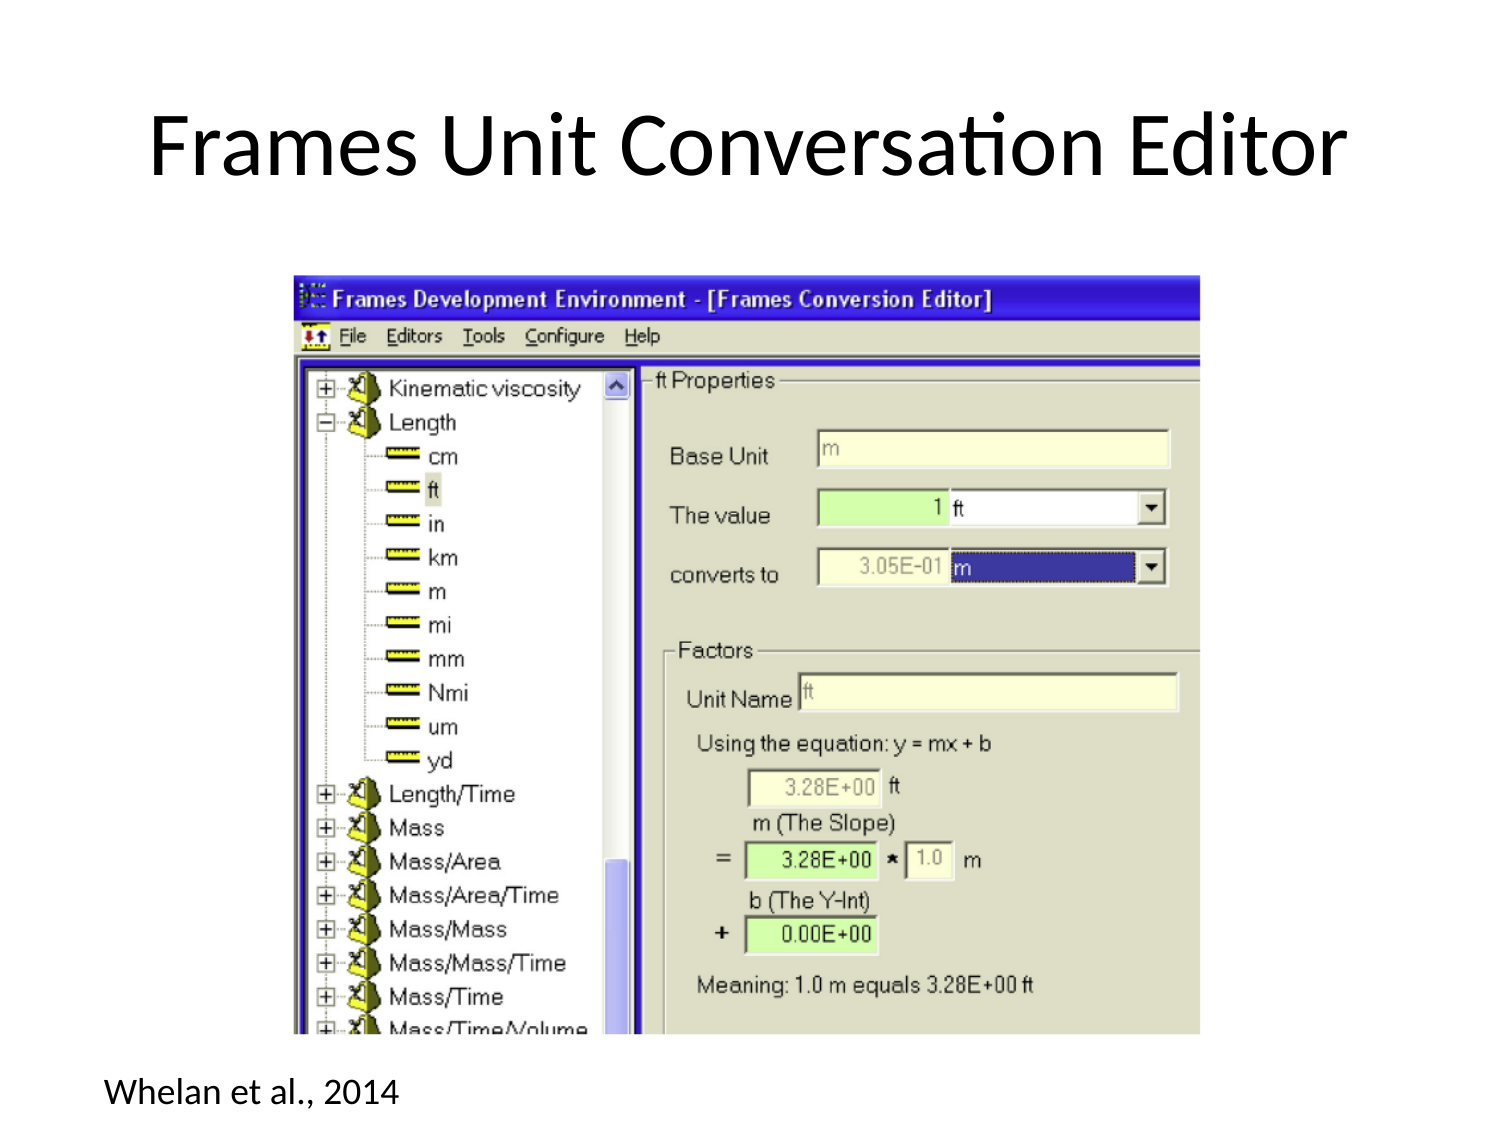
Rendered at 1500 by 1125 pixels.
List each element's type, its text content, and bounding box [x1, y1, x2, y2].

text_box Whelan et al., 2014 [89, 1059, 415, 1120]
picture [237, 249, 1237, 1046]
title Frames Unit Conversation Editor [75, 45, 1425, 233]
